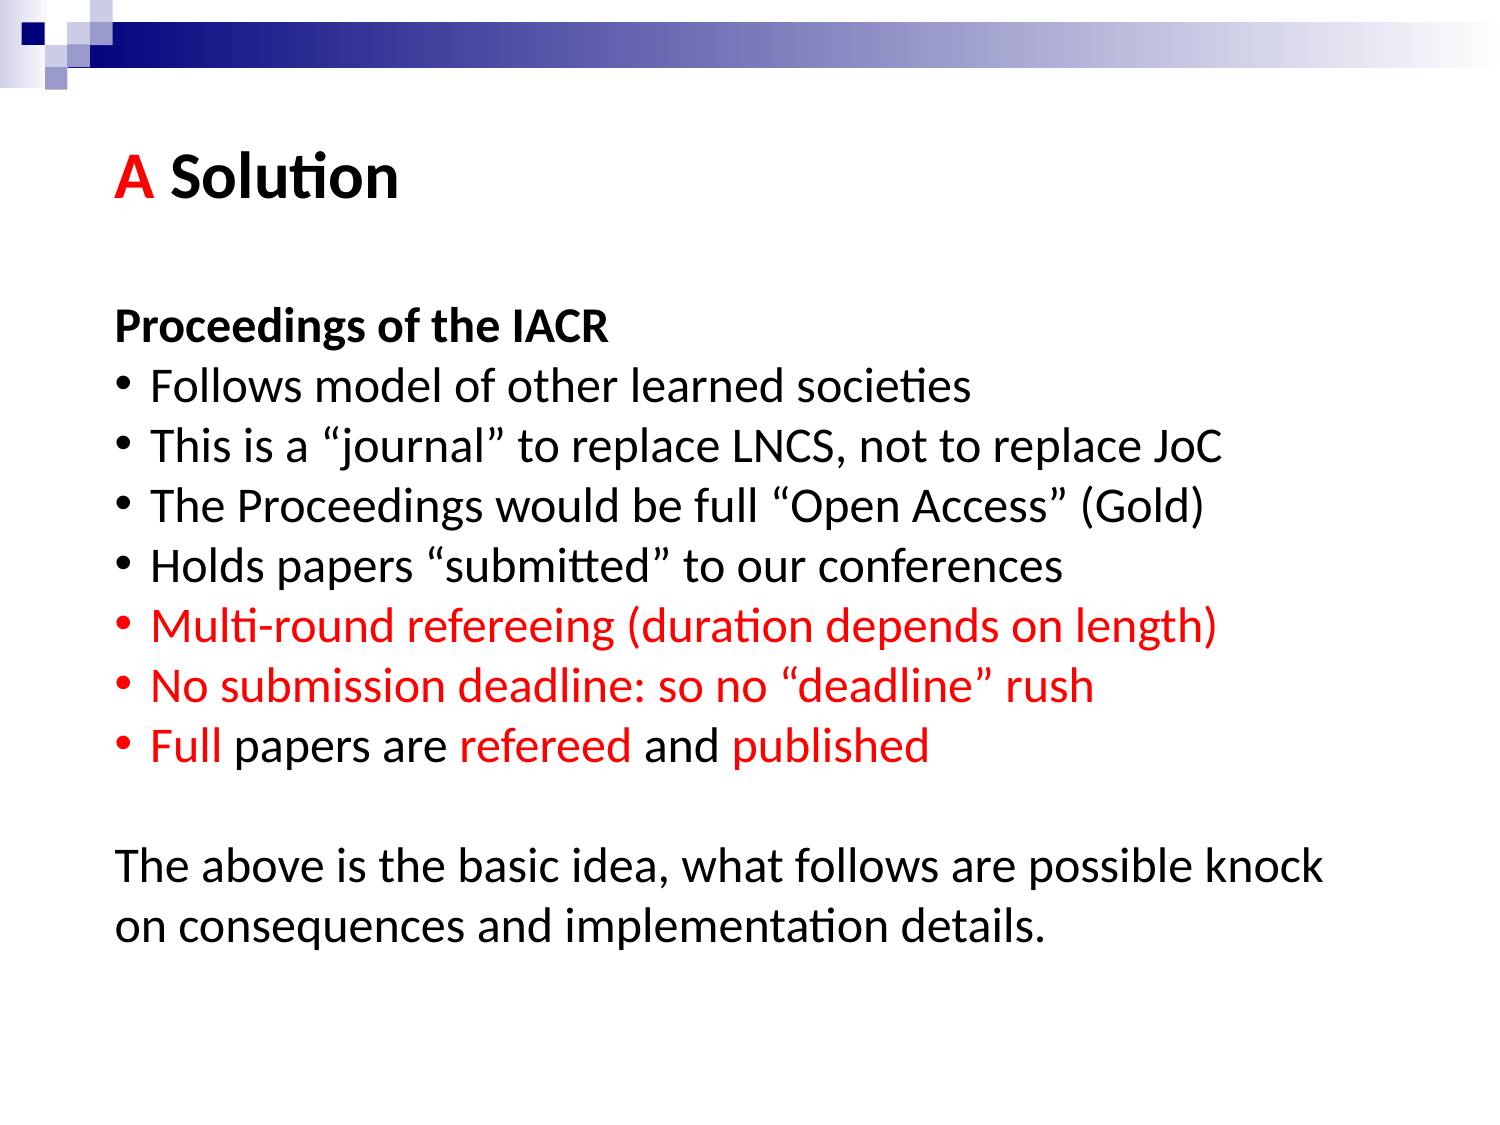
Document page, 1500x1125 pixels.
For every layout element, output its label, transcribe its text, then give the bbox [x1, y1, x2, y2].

text_box A Solution Proceedings of the IACR Follows model of other learned societies This is a “journal” to replace LNCS, not to replace JoC The Proceedings would be full “Open Access” (Gold) Holds papers “submitted” to our conferences Multi-round refereeing (duration depends on length) No submission deadline: so no “deadline” rush Full papers are refereed and published The above is the basic idea, what follows are possible knock on consequences and implementation details. [99, 124, 1375, 1020]
